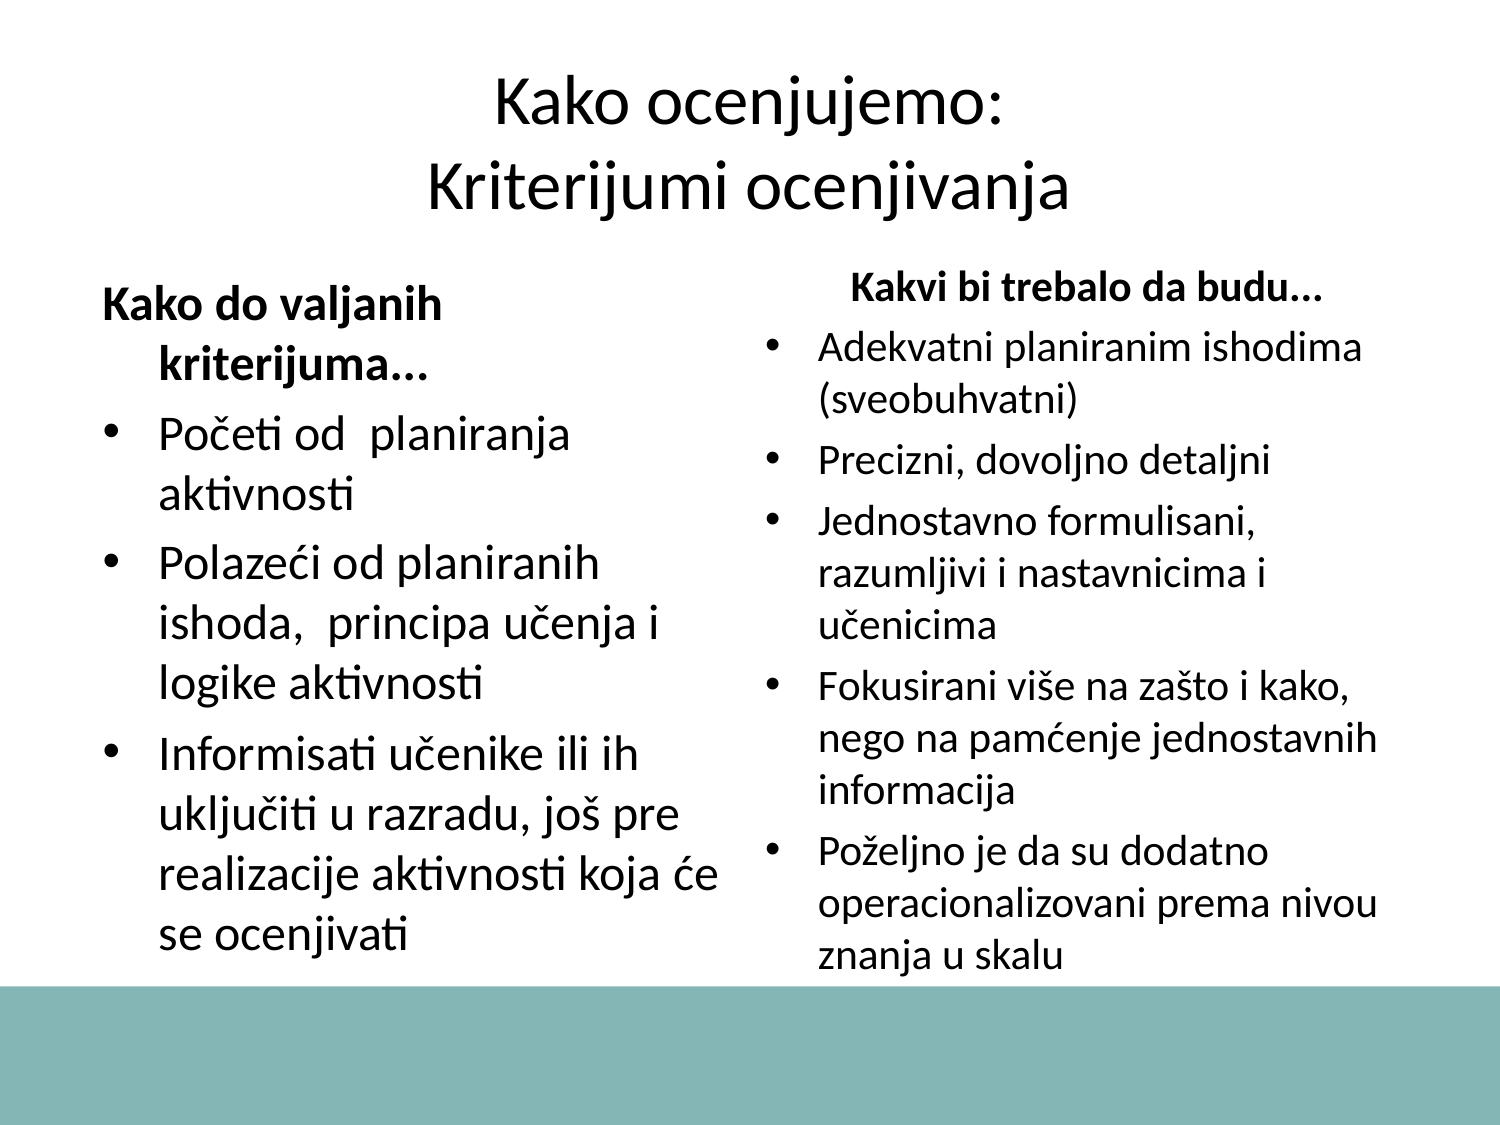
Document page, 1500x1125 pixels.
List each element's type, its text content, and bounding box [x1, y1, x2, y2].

title Kako ocenjujemo: Kriterijumi ocenjivanja [75, 45, 1425, 233]
list Kako do valjanih kriterijuma... Početi od planiranja aktivnosti Polazeći od planiranih ishoda, principa učenja i logike aktivnosti Informisati učenike ili ih uključiti u razradu, još pre realizacije aktivnosti koja će se ocenjivati [87, 262, 737, 984]
text_box [0, 984, 1500, 1125]
list Kakvi bi trebalo da budu... Adekvatni planiranim ishodima (sveobuhvatni) Precizni, dovoljno detaljni Jednostavno formulisani, razumljivi i nastavnicima i učenicima Fokusirani više na zašto i kako, nego na pamćenje jednostavnih informacija Poželjno je da su dodatno operacionalizovani prema nivou znanja u skalu [750, 249, 1425, 984]
